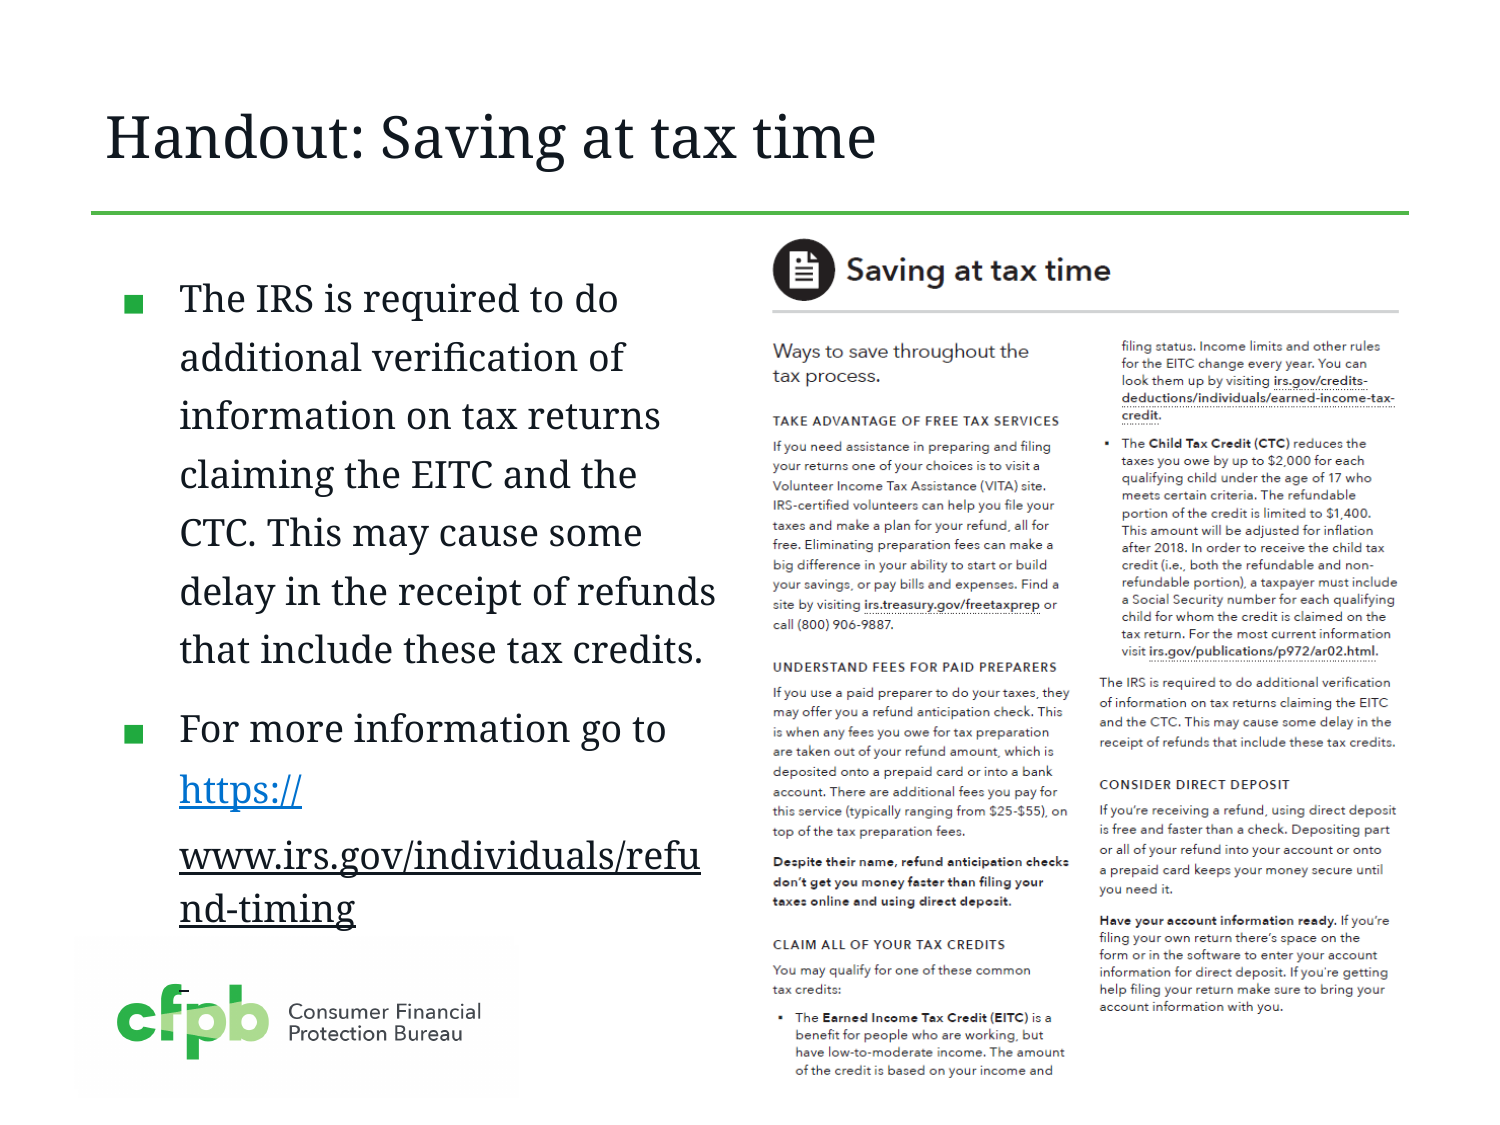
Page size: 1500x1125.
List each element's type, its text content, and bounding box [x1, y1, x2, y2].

list The IRS is required to do additional verification of information on tax returns claiming the EITC and the CTC. This may cause some delay in the receipt of refunds that include these tax credits. For more information go to https://www.irs.gov/individuals/refund-timing [89, 254, 738, 944]
picture [744, 224, 1410, 1091]
picture [74, 936, 519, 1098]
title Handout: Saving at tax time [90, 74, 1410, 197]
